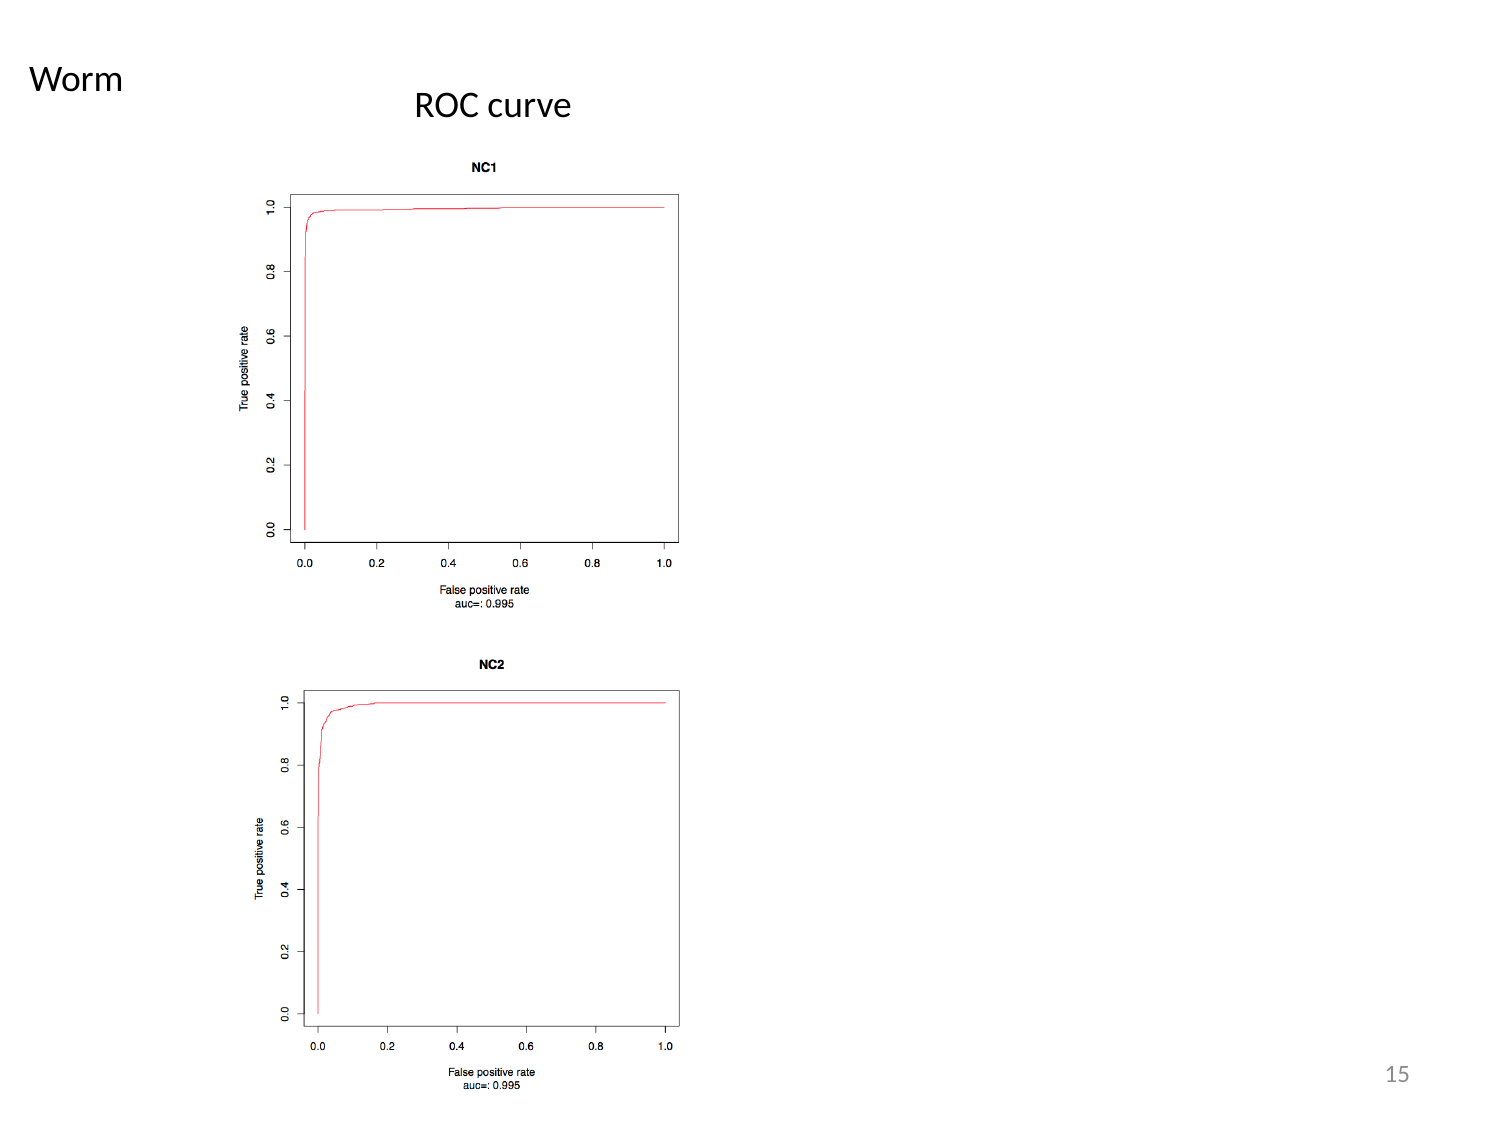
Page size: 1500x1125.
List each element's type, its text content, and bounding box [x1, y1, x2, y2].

picture [251, 644, 683, 1091]
text_box Worm [14, 46, 139, 107]
slide_number 15 [1074, 1042, 1425, 1103]
text_box ROC curve [399, 72, 587, 133]
picture [235, 145, 683, 609]
